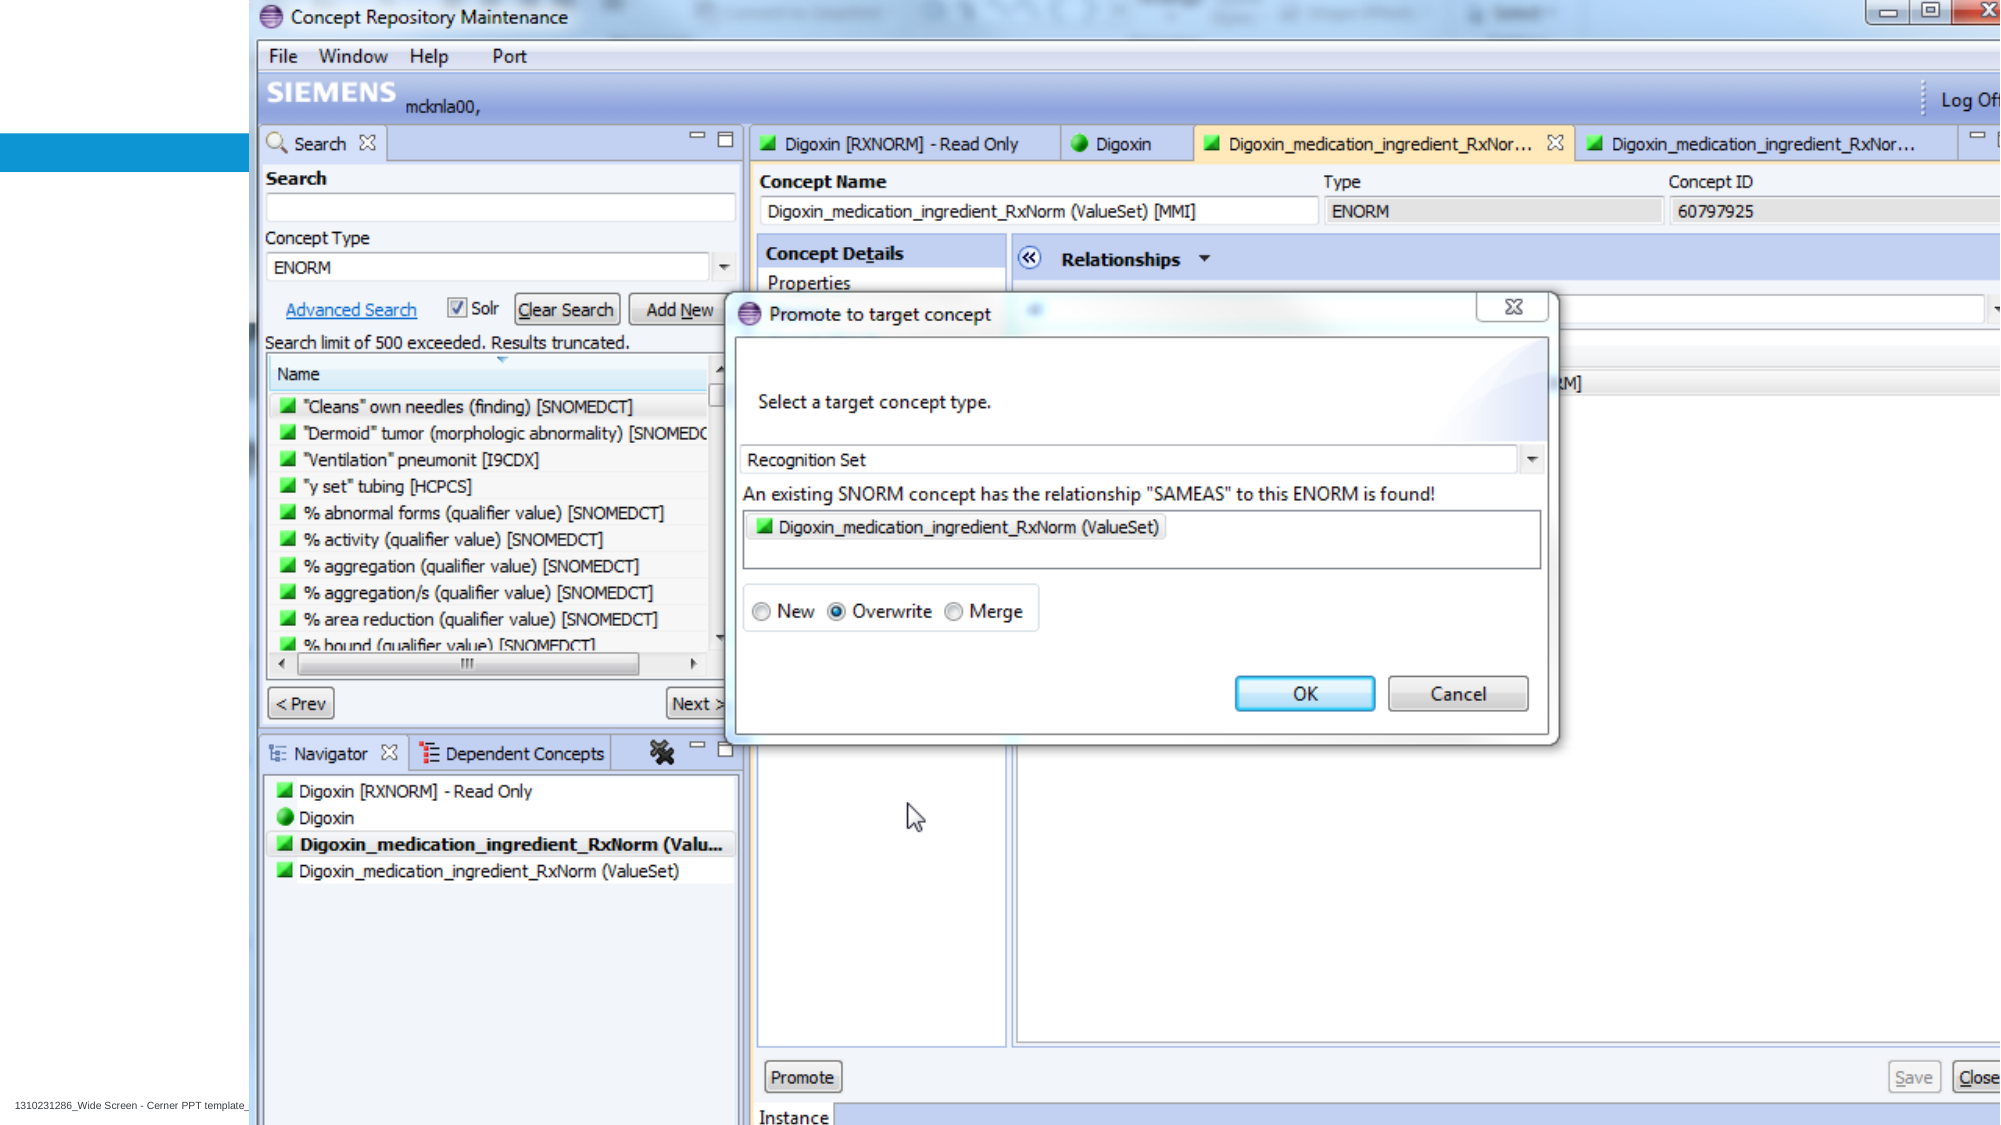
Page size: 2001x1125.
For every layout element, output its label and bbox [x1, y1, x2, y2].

picture [249, 0, 2000, 1125]
